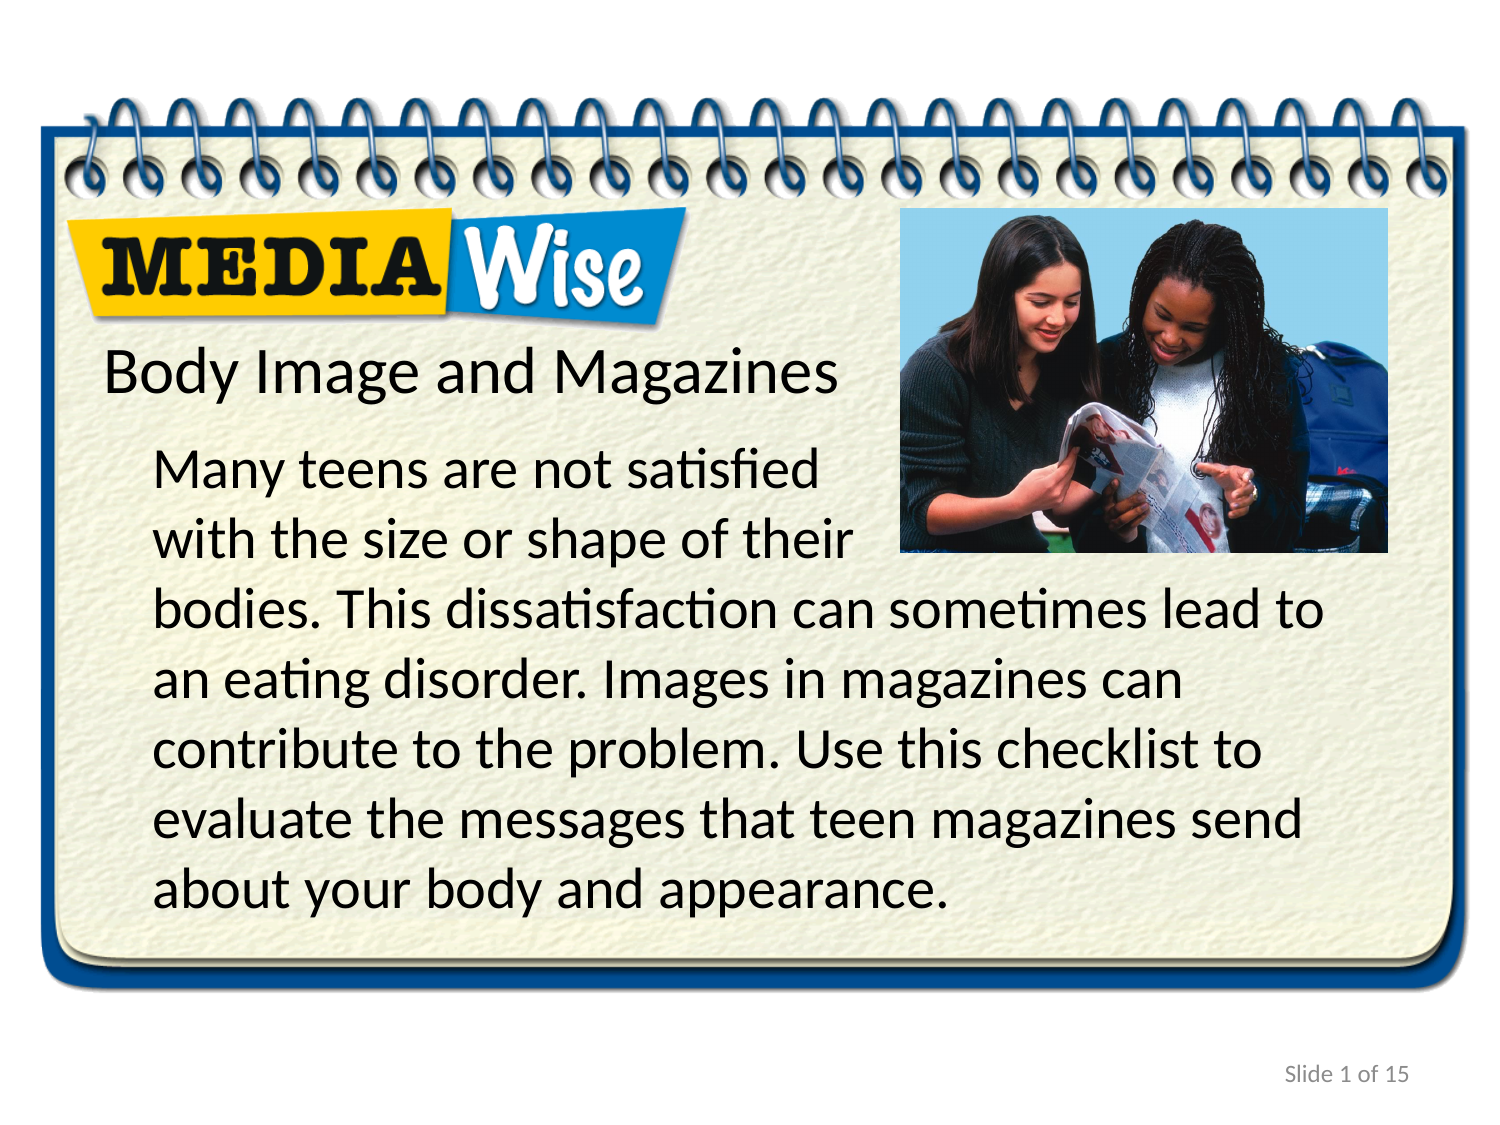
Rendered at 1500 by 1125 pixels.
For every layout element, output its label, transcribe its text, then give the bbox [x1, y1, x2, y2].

picture [36, 92, 1474, 996]
slide_number Slide 1 of 15 [1074, 1042, 1425, 1103]
